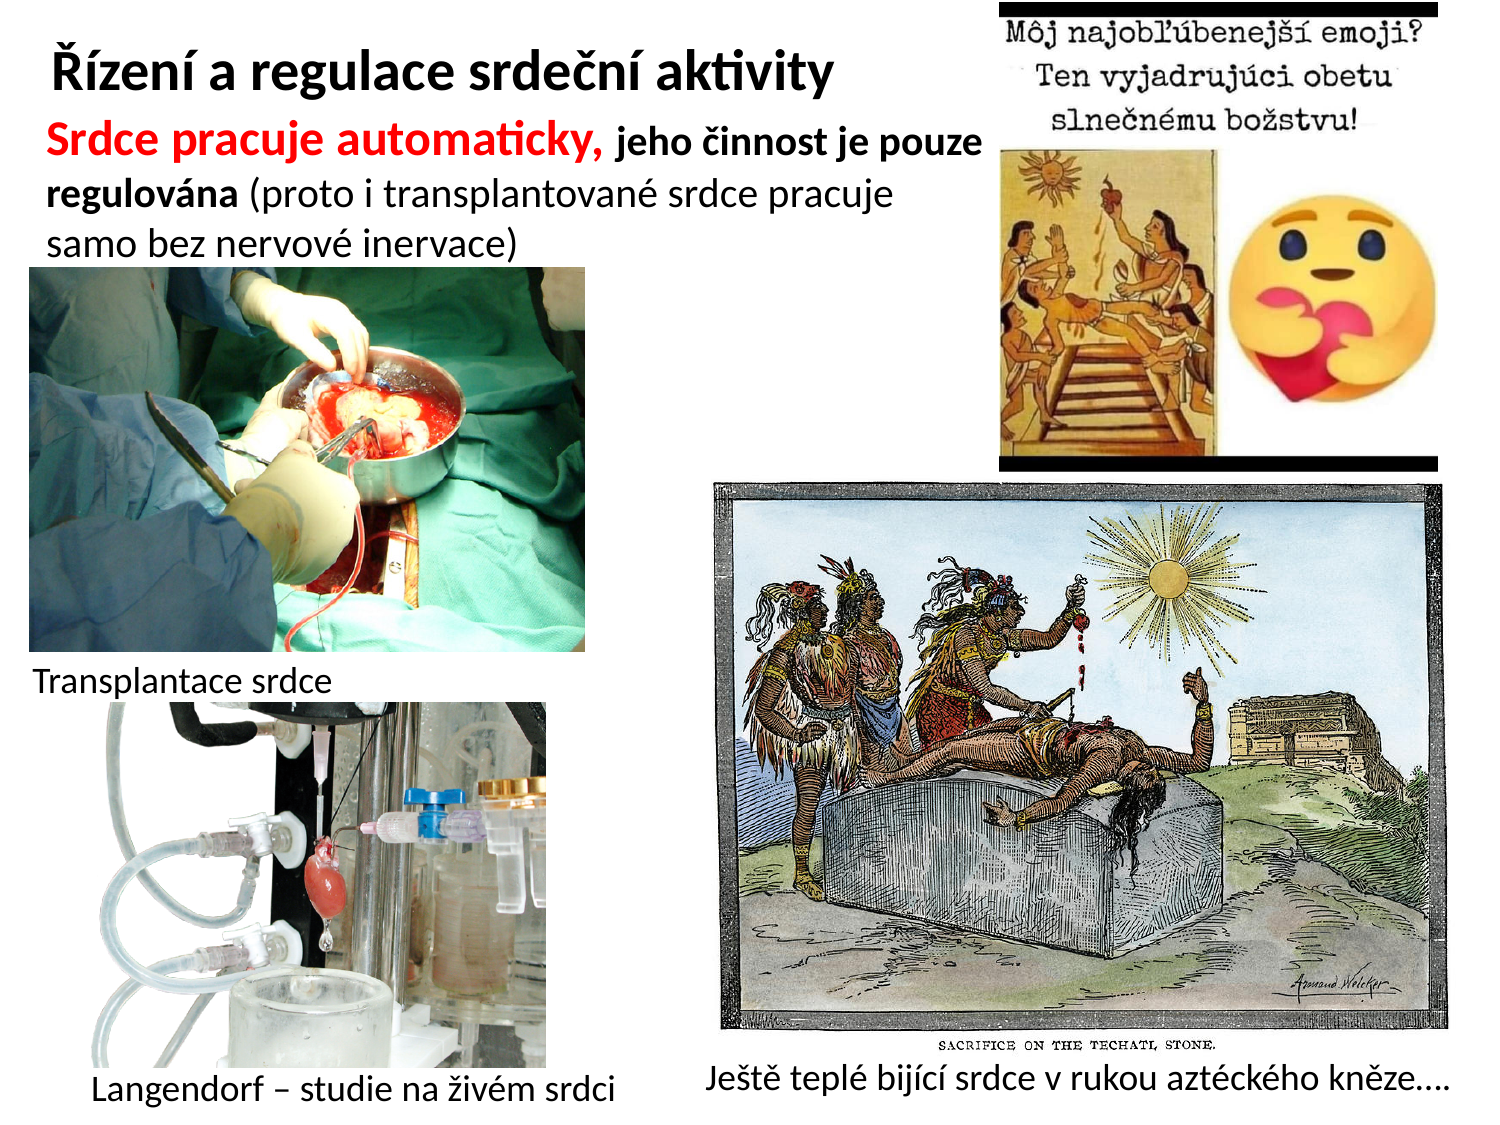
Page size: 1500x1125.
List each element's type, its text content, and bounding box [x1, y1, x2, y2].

picture [71, 702, 547, 1068]
text_box Transplantace srdce [17, 649, 691, 709]
picture [696, 2, 1467, 1058]
text_box Řízení a regulace srdeční aktivity [36, 24, 851, 98]
text_box Srdce pracuje automaticky, jeho činnost je pouze regulována (proto i transplantované srdce pracuje samo bez nervové inervace) [31, 98, 994, 373]
picture [29, 267, 585, 653]
text_box Langendorf – studie na živém srdci [76, 1056, 897, 1117]
text_box Ještě teplé bijící srdce v rukou aztéckého kněze…. [897, 1045, 1500, 1106]
